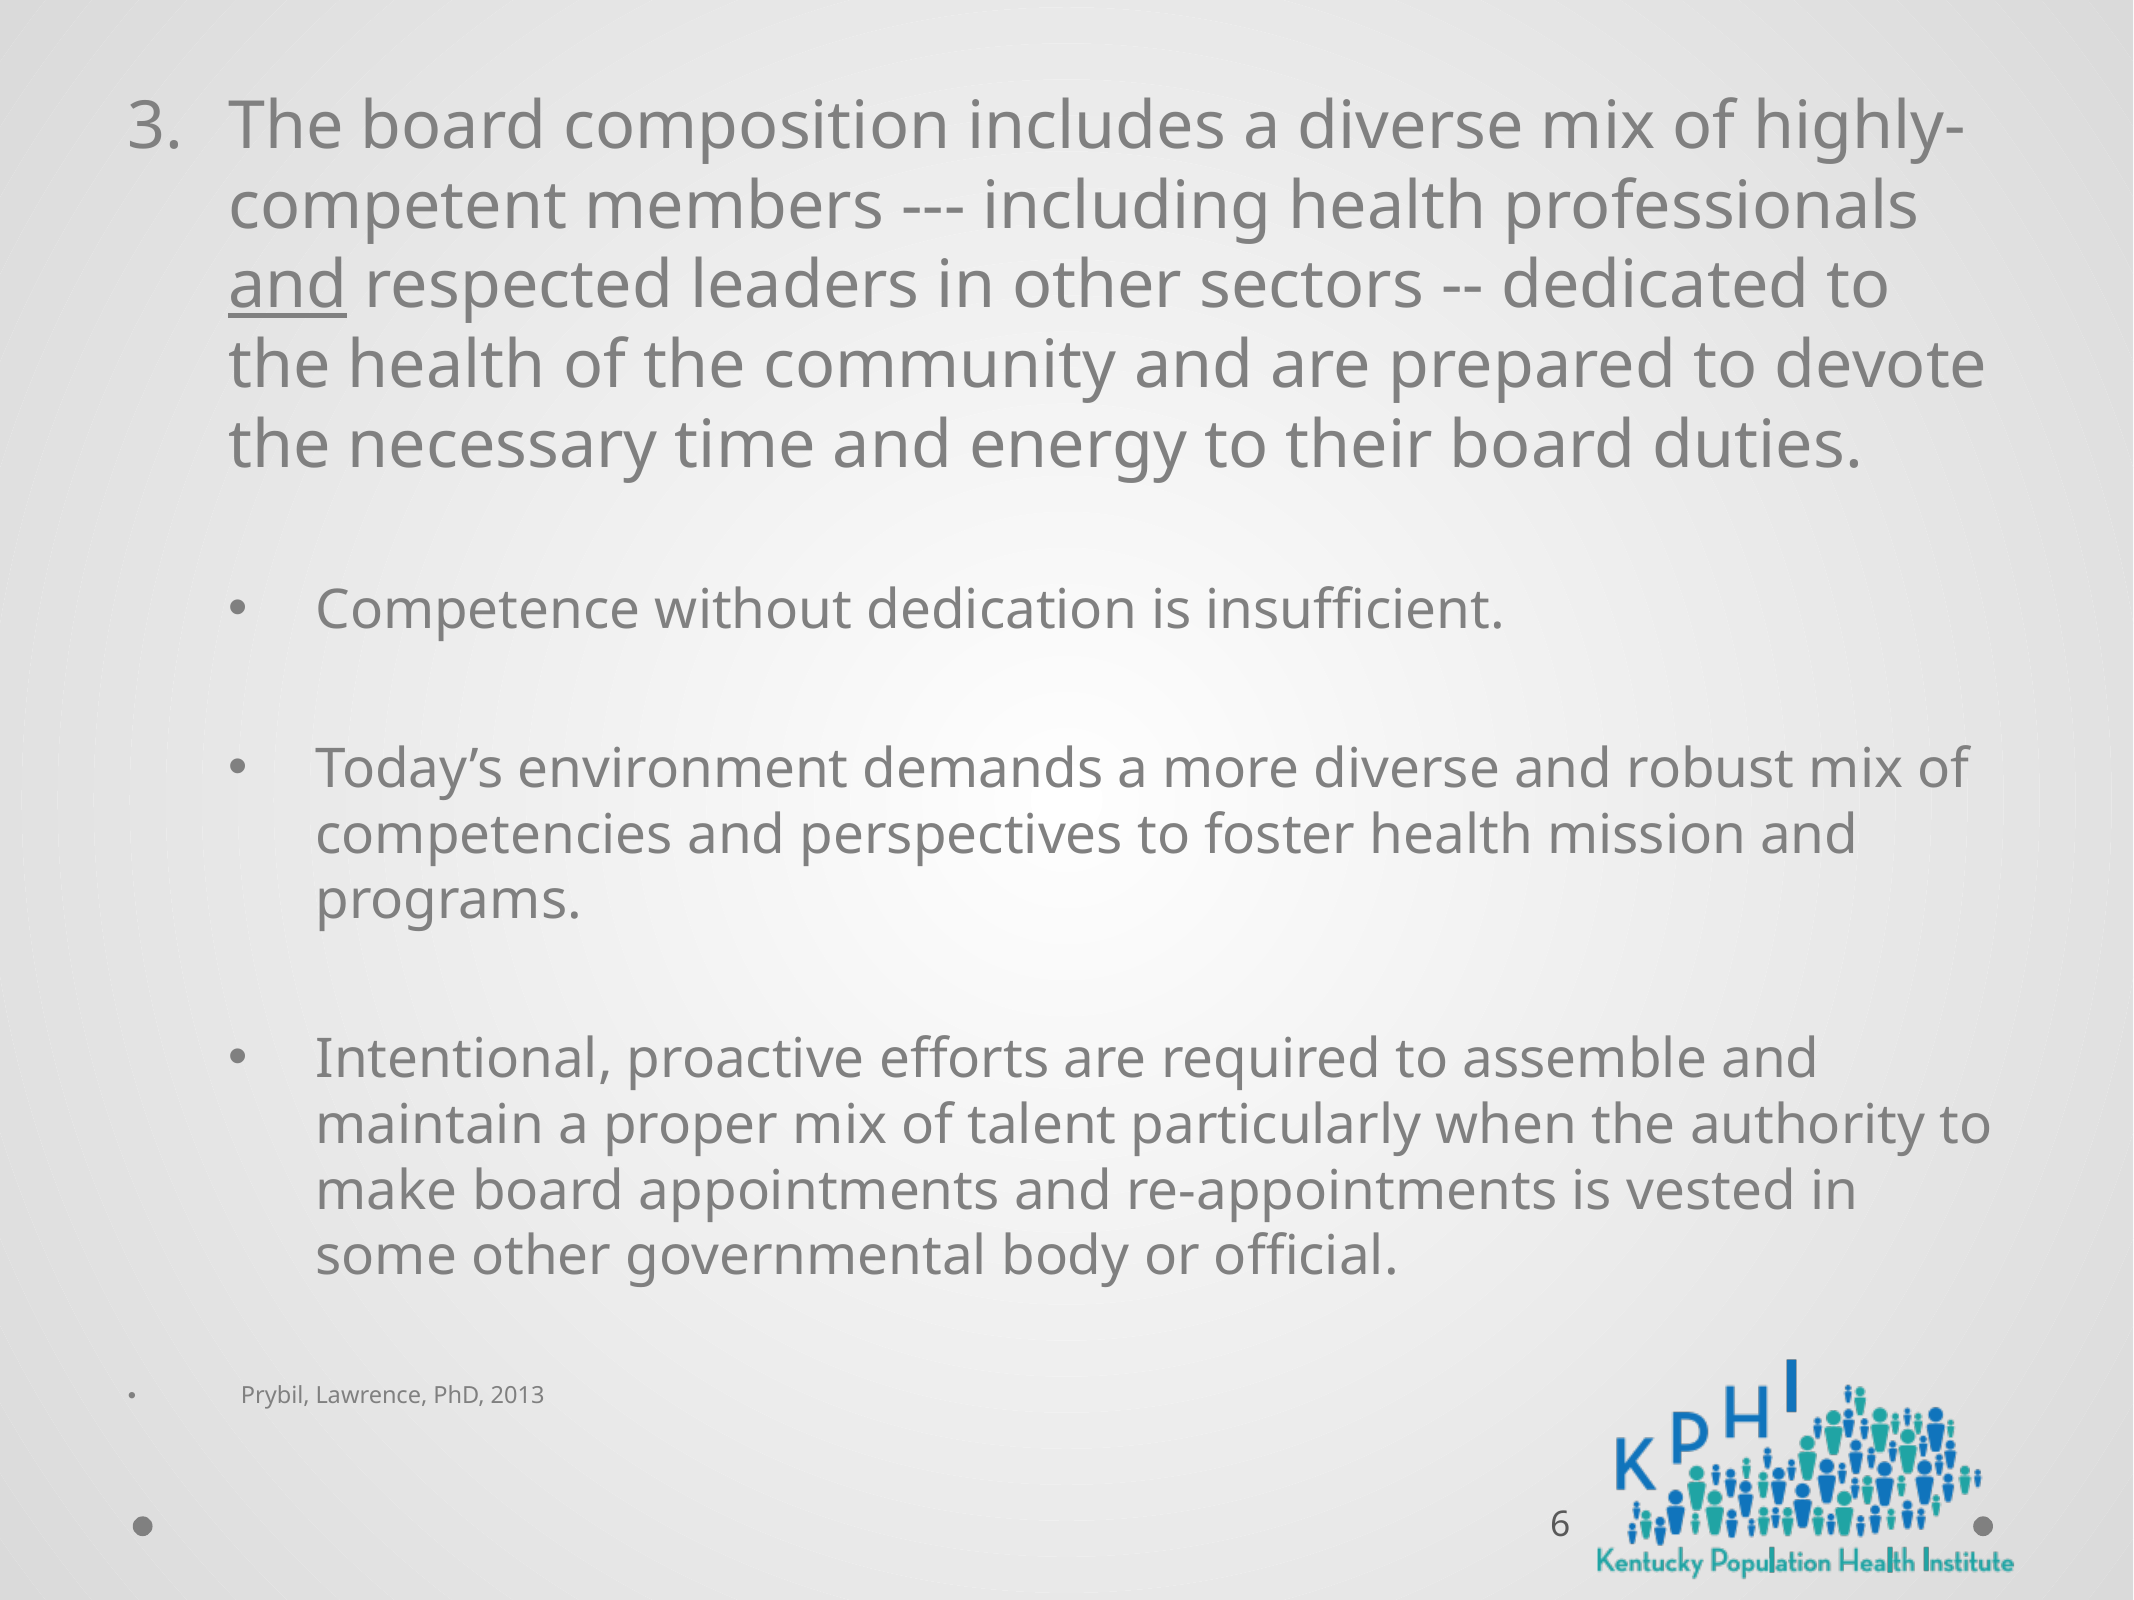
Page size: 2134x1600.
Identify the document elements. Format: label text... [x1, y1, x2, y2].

slide_number 6 [1528, 1482, 2027, 1569]
list The board composition includes a diverse mix of highly-competent members --- including health professionals and respected leaders in other sectors -- dedicated to the health of the community and are prepared to devote the necessary time and energy to their board duties. Competence without dedication is insufficient. Today’s environment demands a more diverse and robust mix of competencies and perspectives to foster health mission and programs. Intentional, proactive efforts are required to assemble and maintain a proper mix of talent particularly when the authority to make board appointments and re-appointments is vested in some other governmental body or official. Prybil, Lawrence, PhD, 2013 [106, 71, 2027, 1423]
